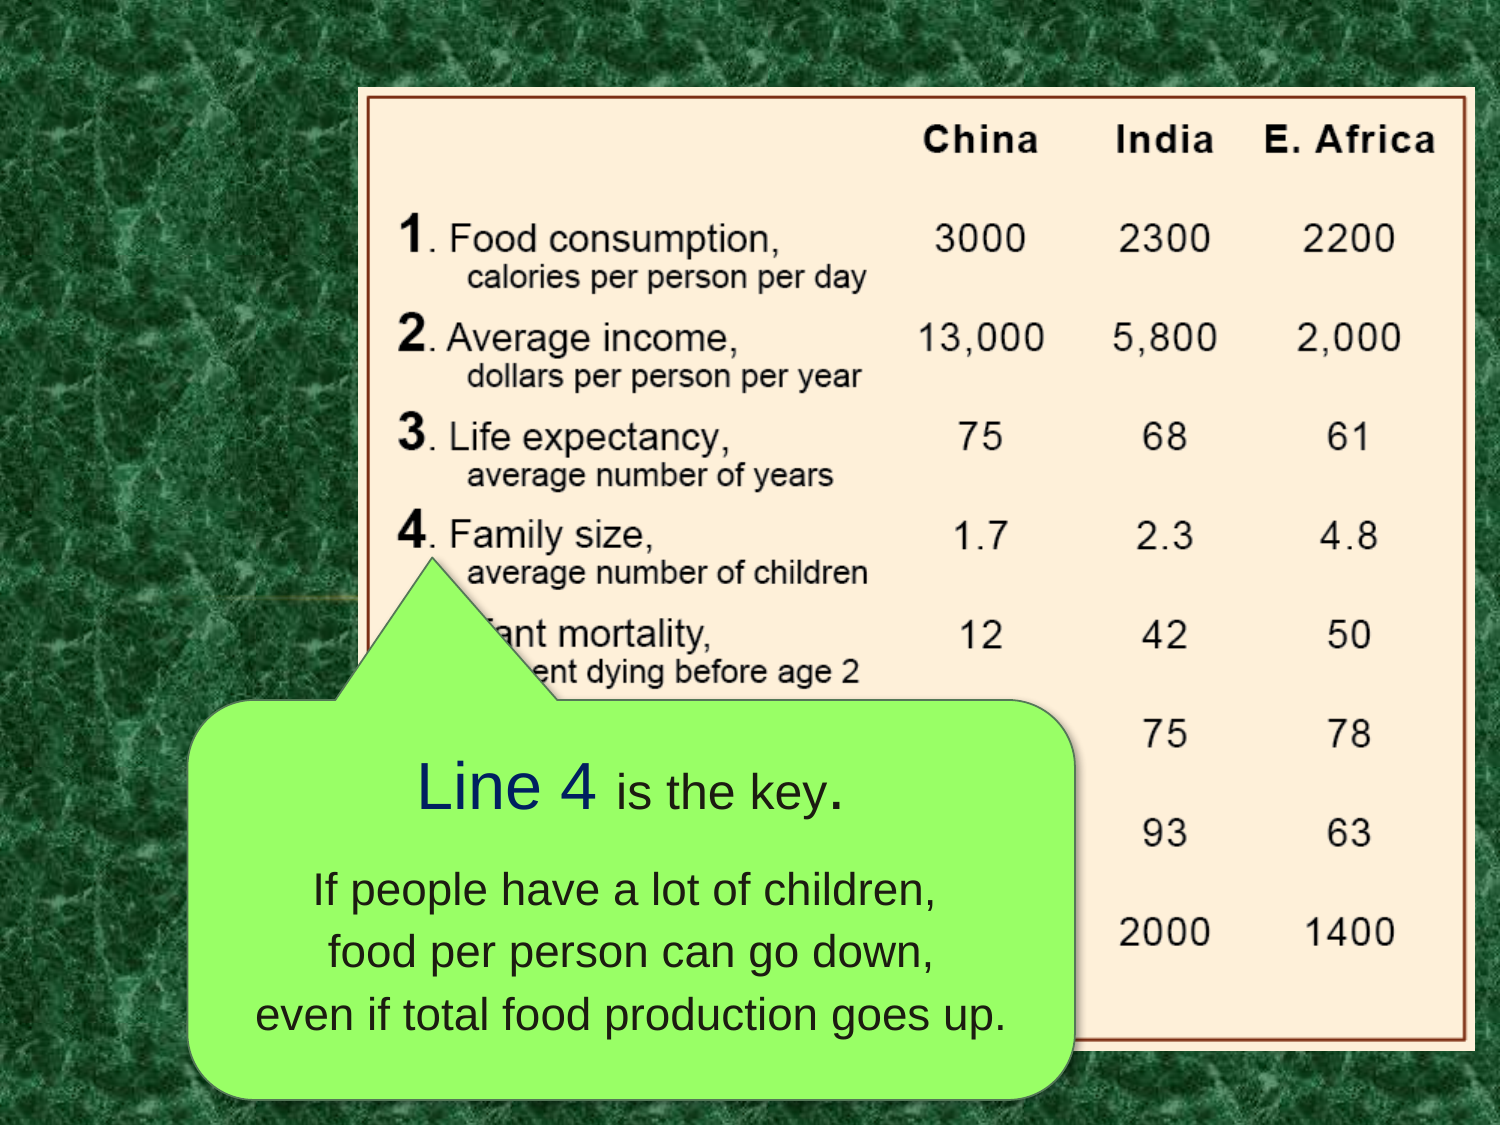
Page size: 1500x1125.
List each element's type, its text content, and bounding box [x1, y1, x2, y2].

picture [0, 0, 1500, 1125]
text_box Line 4 is the key. If people have a lot of children, food per person can go down, even if total food production goes up. [186, 673, 1069, 1101]
